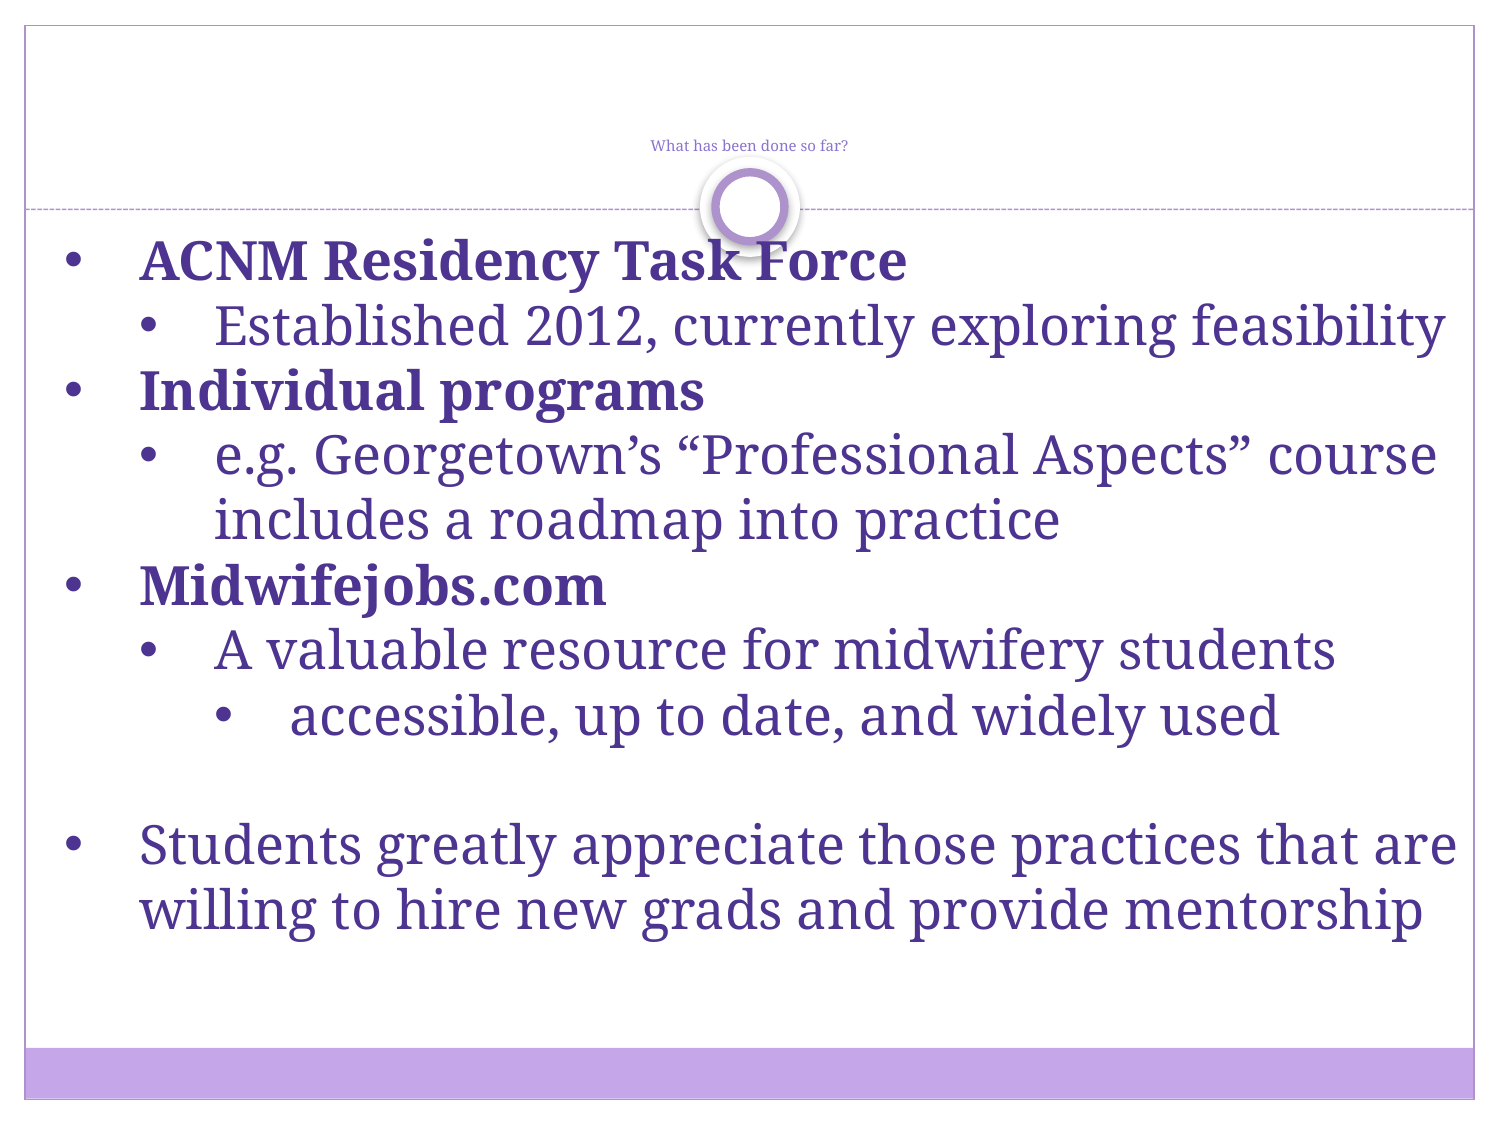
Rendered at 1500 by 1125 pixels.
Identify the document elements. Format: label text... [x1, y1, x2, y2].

text_box ACNM Residency Task Force Established 2012, currently exploring feasibility Individual programs e.g. Georgetown’s “Professional Aspects” course includes a roadmap into practice Midwifejobs.com A valuable resource for midwifery students accessible, up to date, and widely used Students greatly appreciate those practices that are willing to hire new grads and provide mentorship [49, 218, 1478, 948]
title What has been done so far? [49, 37, 1450, 162]
